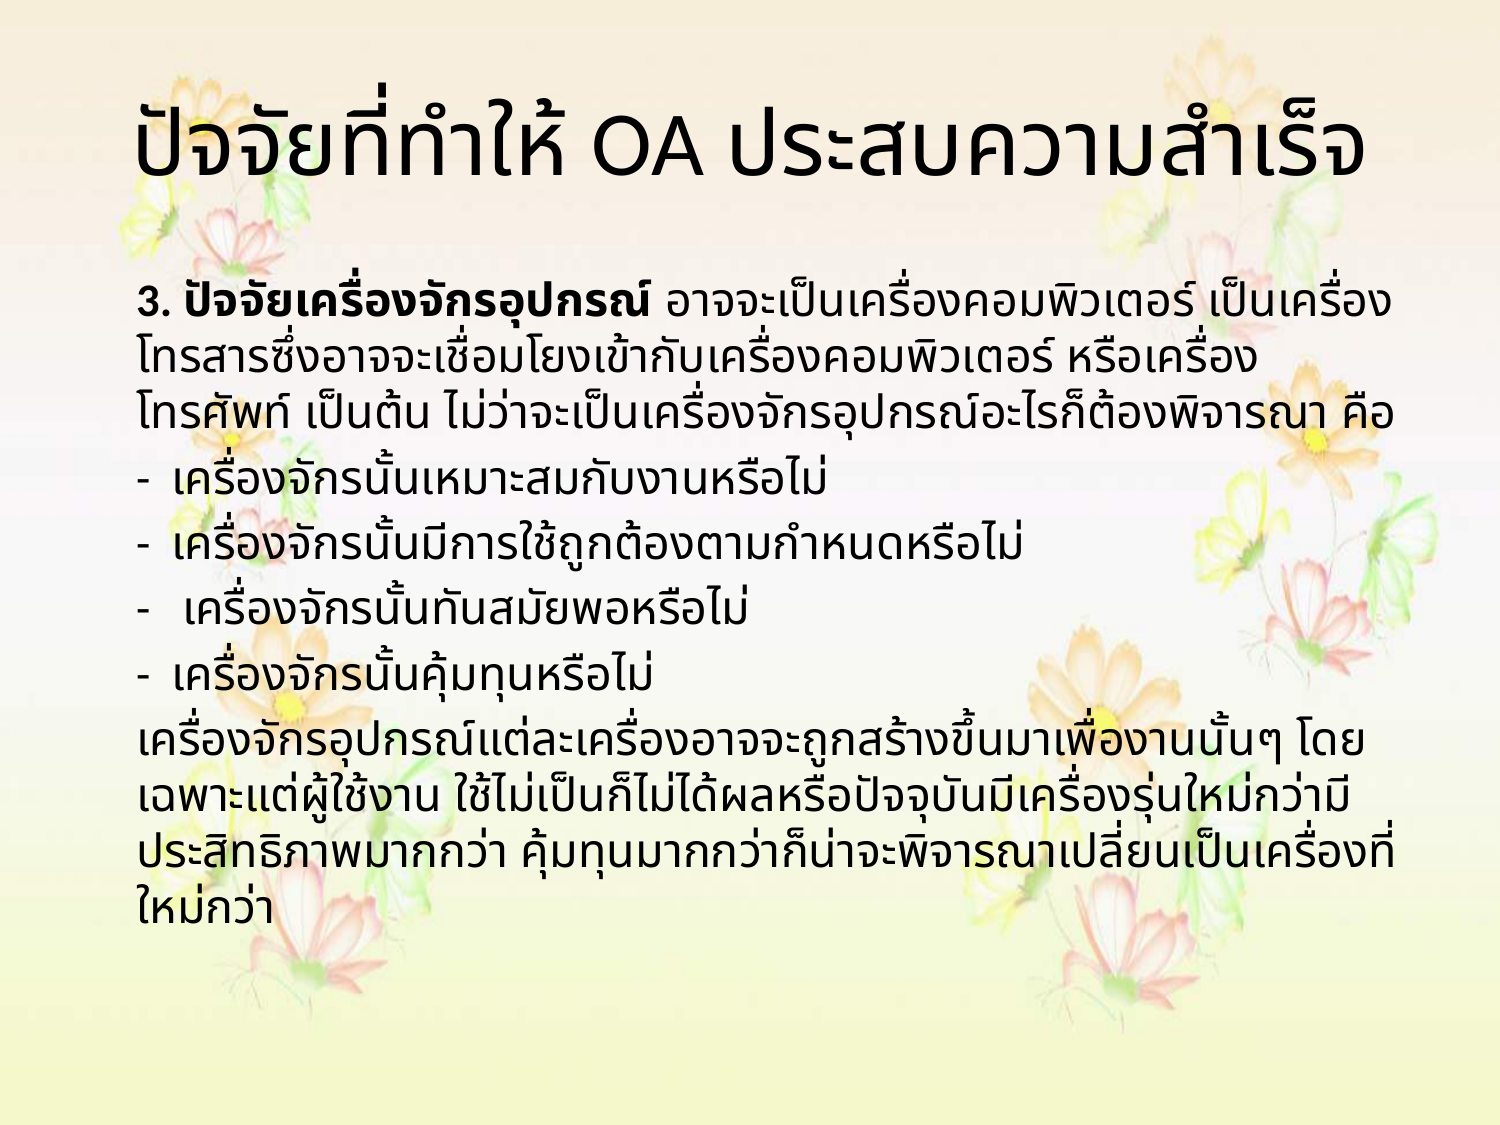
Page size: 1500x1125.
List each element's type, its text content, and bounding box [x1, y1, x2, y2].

list 3. ปัจจัยเครื่องจักรอุปกรณ์ อาจจะเป็นเครื่องคอมพิวเตอร์ เป็นเครื่องโทรสารซึ่งอาจจะเชื่อมโยงเข้ากับเครื่องคอมพิวเตอร์ หรือเครื่องโทรศัพท์ เป็นต้น ไม่ว่าจะเป็นเครื่องจักรอุปกรณ์อะไรก็ต้องพิจารณา คือ - เครื่องจักรนั้นเหมาะสมกับงานหรือไม่ - เครื่องจักรนั้นมีการใช้ถูกต้องตามกำหนดหรือไม่ - เครื่องจักรนั้นทันสมัยพอหรือไม่ - เครื่องจักรนั้นคุ้มทุนหรือไม่ เครื่องจักรอุปกรณ์แต่ละเครื่องอาจจะถูกสร้างขึ้นมาเพื่องานนั้นๆ โดยเฉพาะแต่ผู้ใช้งาน ใช้ไม่เป็นก็ไม่ได้ผลหรือปัจจุบันมีเครื่องรุ่นใหม่กว่ามีประสิทธิภาพมากกว่า คุ้มทุนมากกว่าก็น่าจะพิจารณาเปลี่ยนเป็นเครื่องที่ใหม่กว่า [75, 262, 1425, 1005]
title ปัจจัยที่ทำให้ OA ประสบความสำเร็จ [75, 45, 1425, 233]
picture [0, 0, 1500, 1125]
